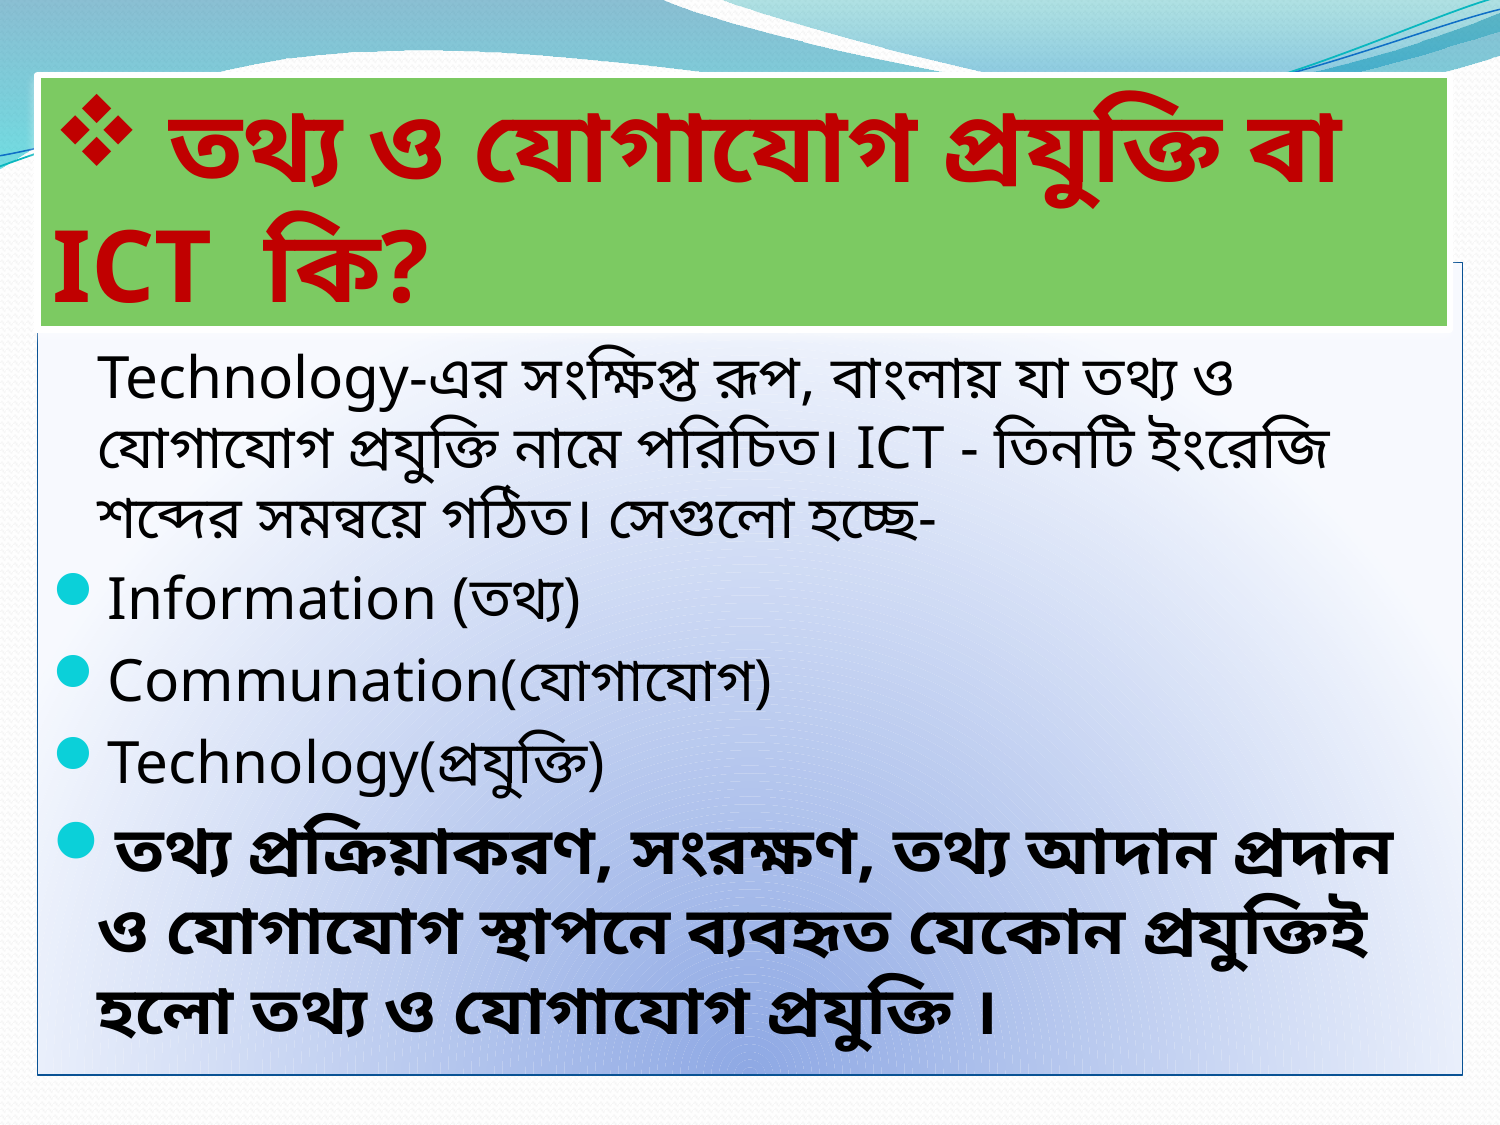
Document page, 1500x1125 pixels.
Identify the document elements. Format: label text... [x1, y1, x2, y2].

text_box তথ্য ও যোগাযোগ প্রযুক্তি বা ICT কি? [34, 72, 1453, 333]
list ICT হচ্ছে Information and Communication Technology-এর সংক্ষিপ্ত রূপ, বাংলায় যা তথ্য ও যোগাযোগ প্রযুক্তি নামে পরিচিত। ICT - তিনটি ইংরেজি শব্দের সমন্বয়ে গঠিত। সেগুলো হচ্ছে- Information (তথ্য) Communation(যোগাযোগ) Technology(প্রযুক্তি) তথ্য প্রক্রিয়াকরণ, সংরক্ষণ, তথ্য আদান প্রদান ও যোগাযোগ স্থাপনে ব্যবহৃত যেকোন প্রযুক্তিই হলো তথ্য ও যোগাযোগ প্রযুক্তি । [37, 262, 1463, 1076]
